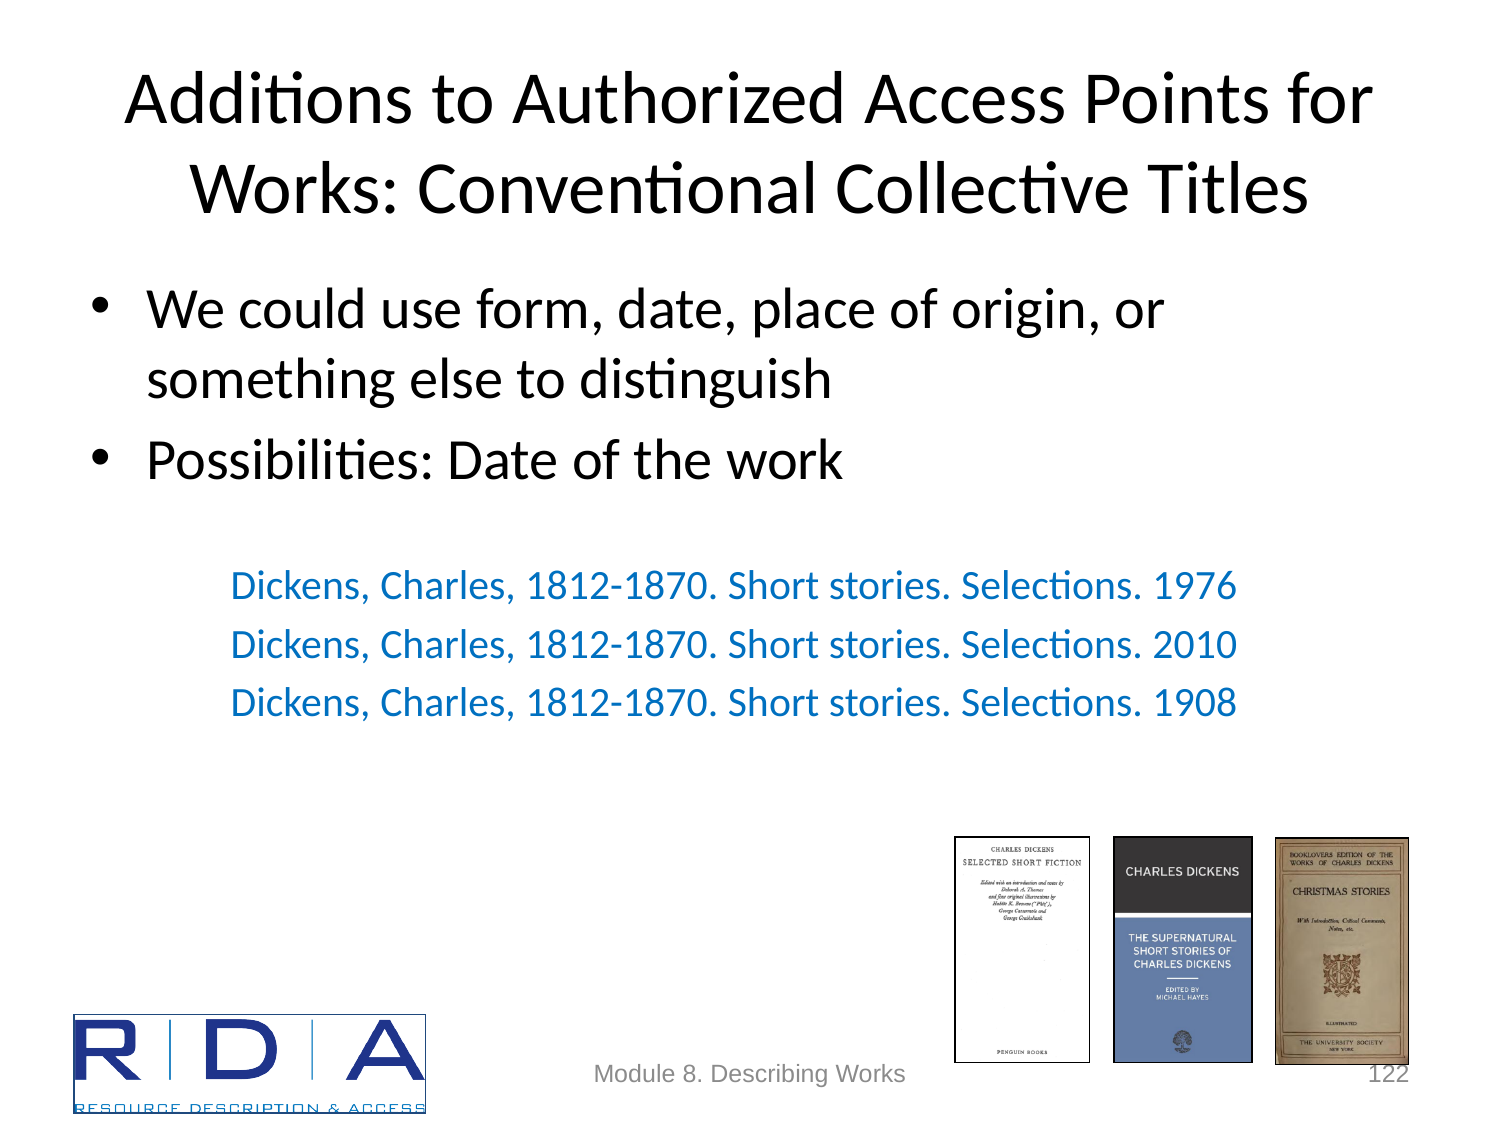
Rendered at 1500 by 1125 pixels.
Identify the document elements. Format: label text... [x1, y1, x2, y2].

picture [955, 837, 1089, 1062]
picture [1114, 837, 1252, 1062]
picture [1275, 838, 1409, 1065]
slide_number 122 [1074, 1042, 1425, 1103]
footer Module 8. Describing Works [512, 1042, 988, 1103]
list We could use form, date, place of origin, or something else to distinguish Possibilities: Date of the work Dickens, Charles, 1812-1870. Short stories. Selections. 1976 Dickens, Charles, 1812-1870. Short stories. Selections. 2010 Dickens, Charles, 1812-1870. Short stories. Selections. 1908 [75, 262, 1425, 1005]
title Additions to Authorized Access Points for Works: Conventional Collective Titles [75, 45, 1425, 233]
picture [75, 1015, 425, 1112]
